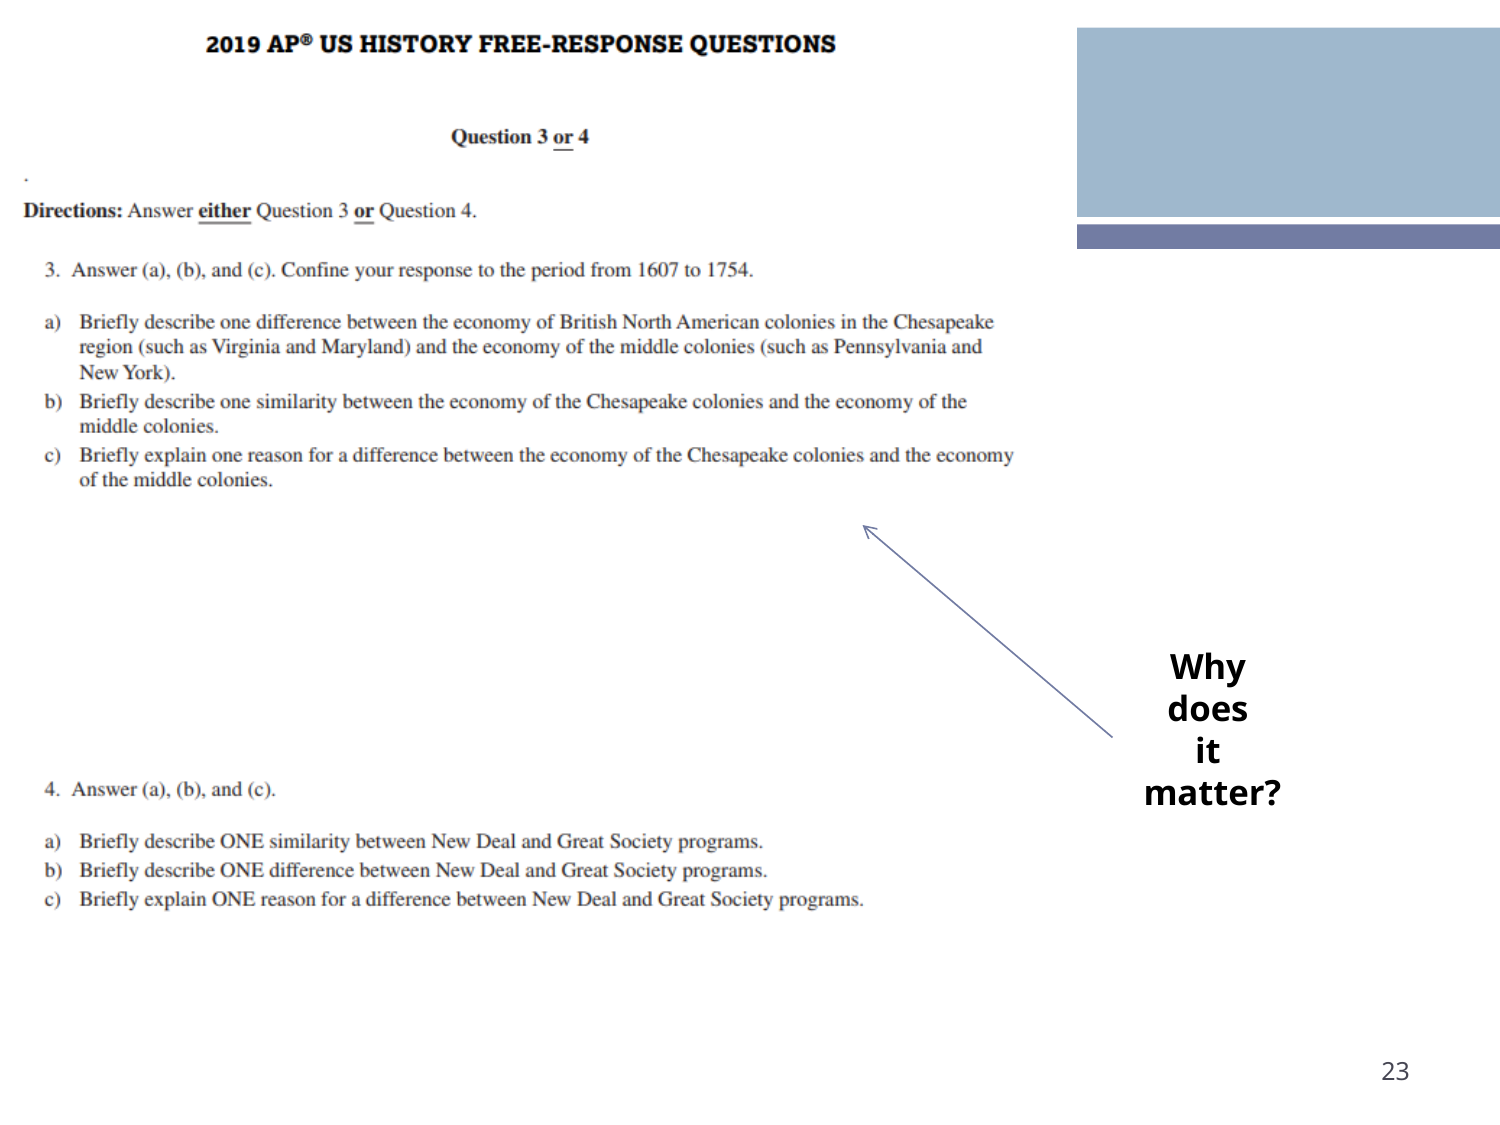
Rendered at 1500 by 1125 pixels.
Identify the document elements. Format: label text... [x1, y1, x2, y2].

slide_number 23 [1074, 1042, 1425, 1103]
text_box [862, 524, 1113, 738]
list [0, 0, 1077, 1017]
title Why does it matter? [1084, 637, 1425, 820]
